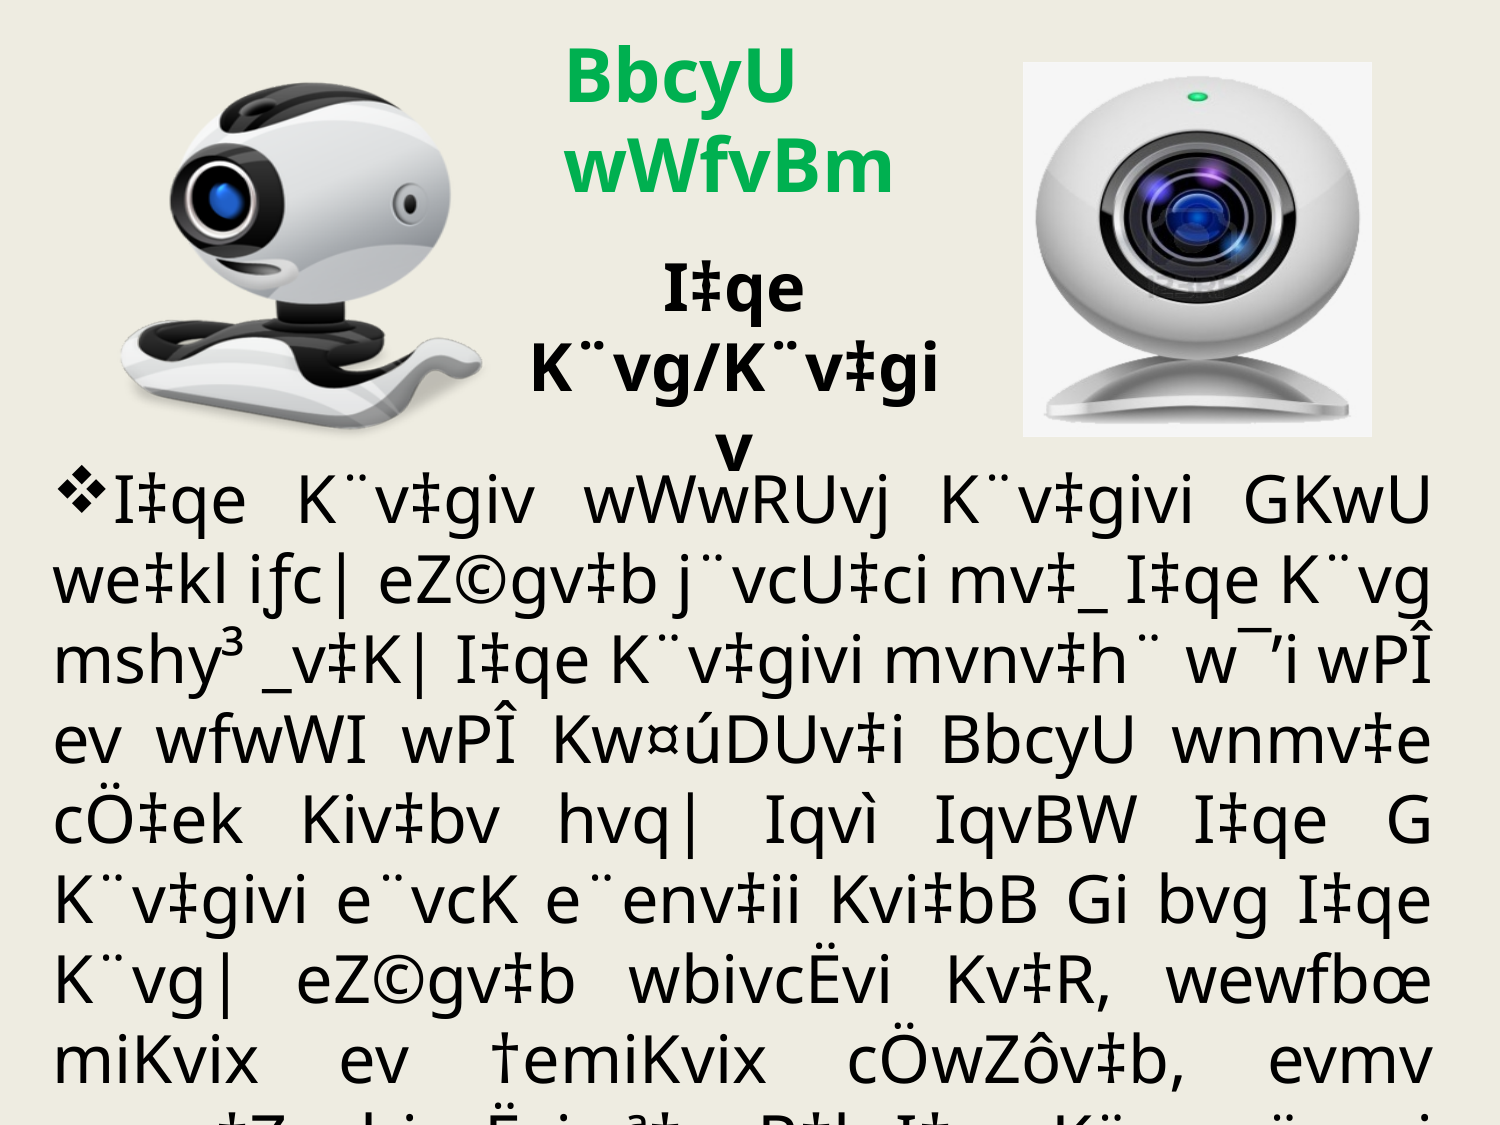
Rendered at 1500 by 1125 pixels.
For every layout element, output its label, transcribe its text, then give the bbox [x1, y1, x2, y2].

text_box I‡qe K¨v‡giv wWwRUvj K¨v‡givi GKwU we‡kl iƒc| eZ©gv‡b j¨vcU‡ci mv‡_ I‡qe K¨vg mshy³ _v‡K| I‡qe K¨v‡givi mvnv‡h¨ w¯’i wPÎ ev wfwWI wPÎ Kw¤úDUv‡i BbcyU wnmv‡e cÖ‡ek Kiv‡bv hvq| Iqvì IqvBW I‡qe G K¨v‡givi e¨vcK e¨env‡ii Kvi‡bB Gi bvg I‡qe K¨vg| eZ©gv‡b wbivcËvi Kv‡R, wewfbœ miKvix ev †emiKvix cÖwZôv‡b, evmv evwo‡Z wbivcËvi cª‡qvR‡b I‡qe K¨vg e¨envi Kiv nq| d‡j G K¨v‡giv mve©ÿwYK wfwWI wPÎ Kw¤úDUv‡i †cÖiY K‡i Ges Zv msiÿY K‡i iv‡L| [37, 449, 1450, 1125]
text_box BbcyU wWfvBm [548, 20, 963, 215]
picture [93, 74, 560, 443]
picture [1023, 62, 1372, 438]
text_box I‡qe K¨vg/K¨v‡giv [512, 237, 958, 493]
